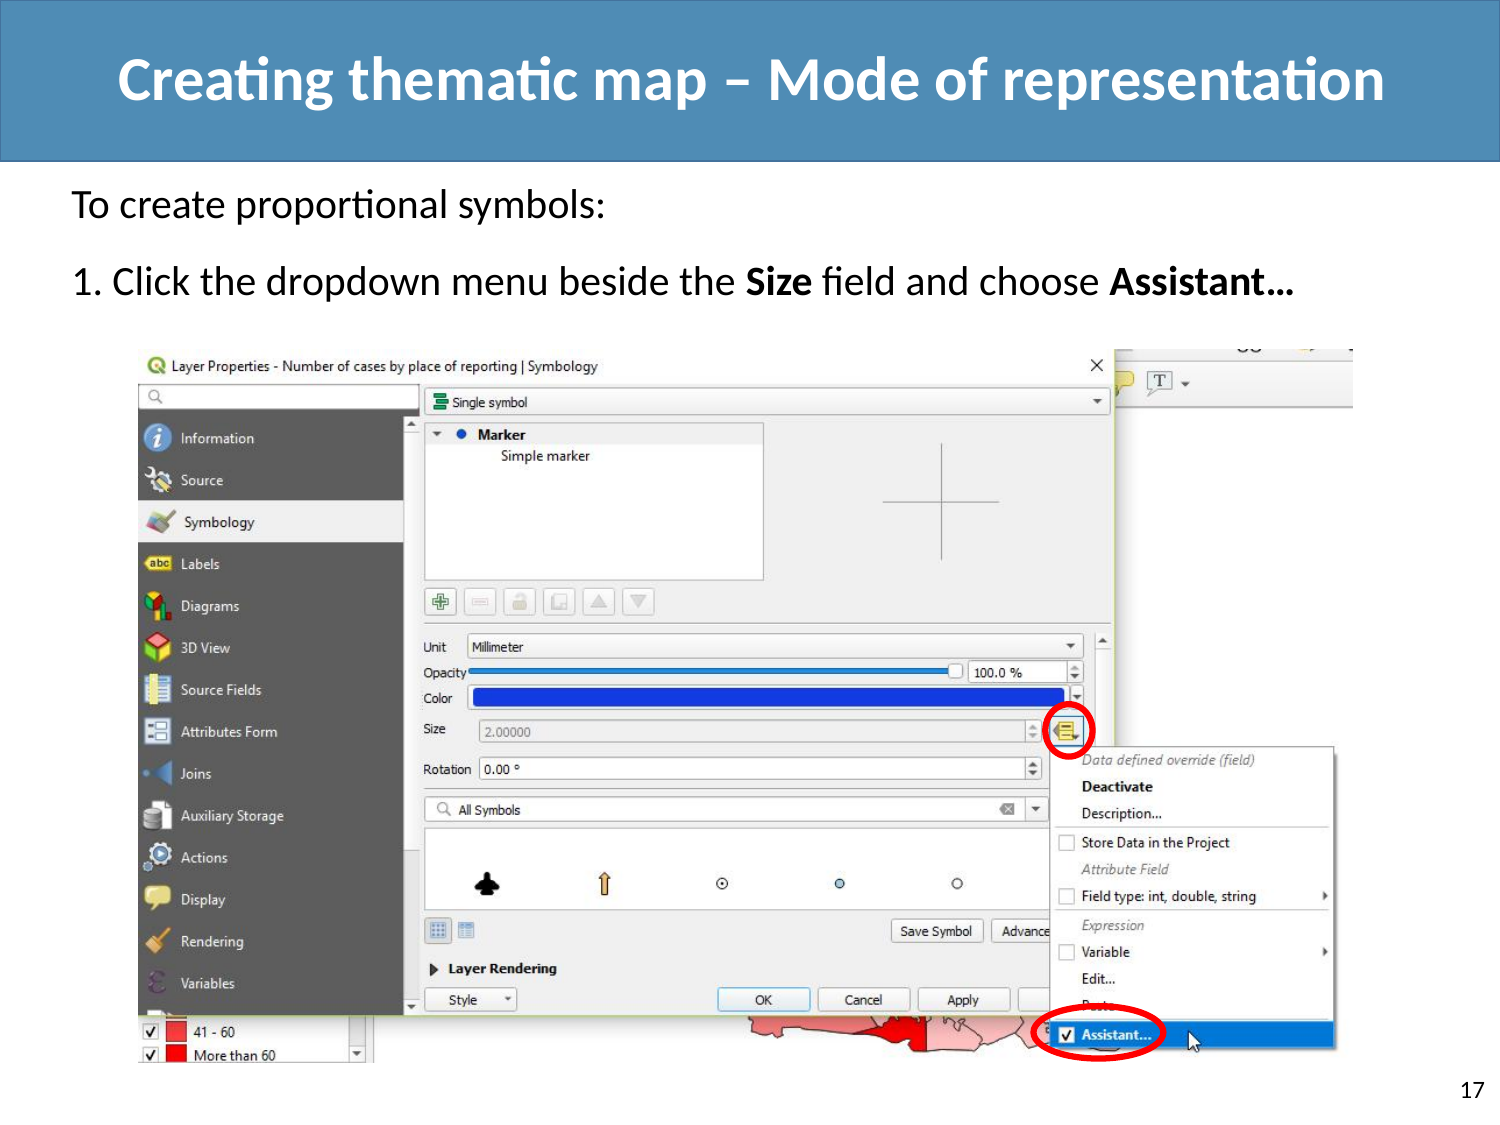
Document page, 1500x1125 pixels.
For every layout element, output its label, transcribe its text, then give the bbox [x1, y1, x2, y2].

text_box Creating thematic map – Mode of representation [41, 23, 1465, 138]
slide_number 17 [1162, 1058, 1500, 1119]
text_box To create proportional symbols: 1. Click the dropdown menu beside the Size field and choose Assistant… [56, 184, 1444, 303]
picture [137, 349, 1353, 1063]
